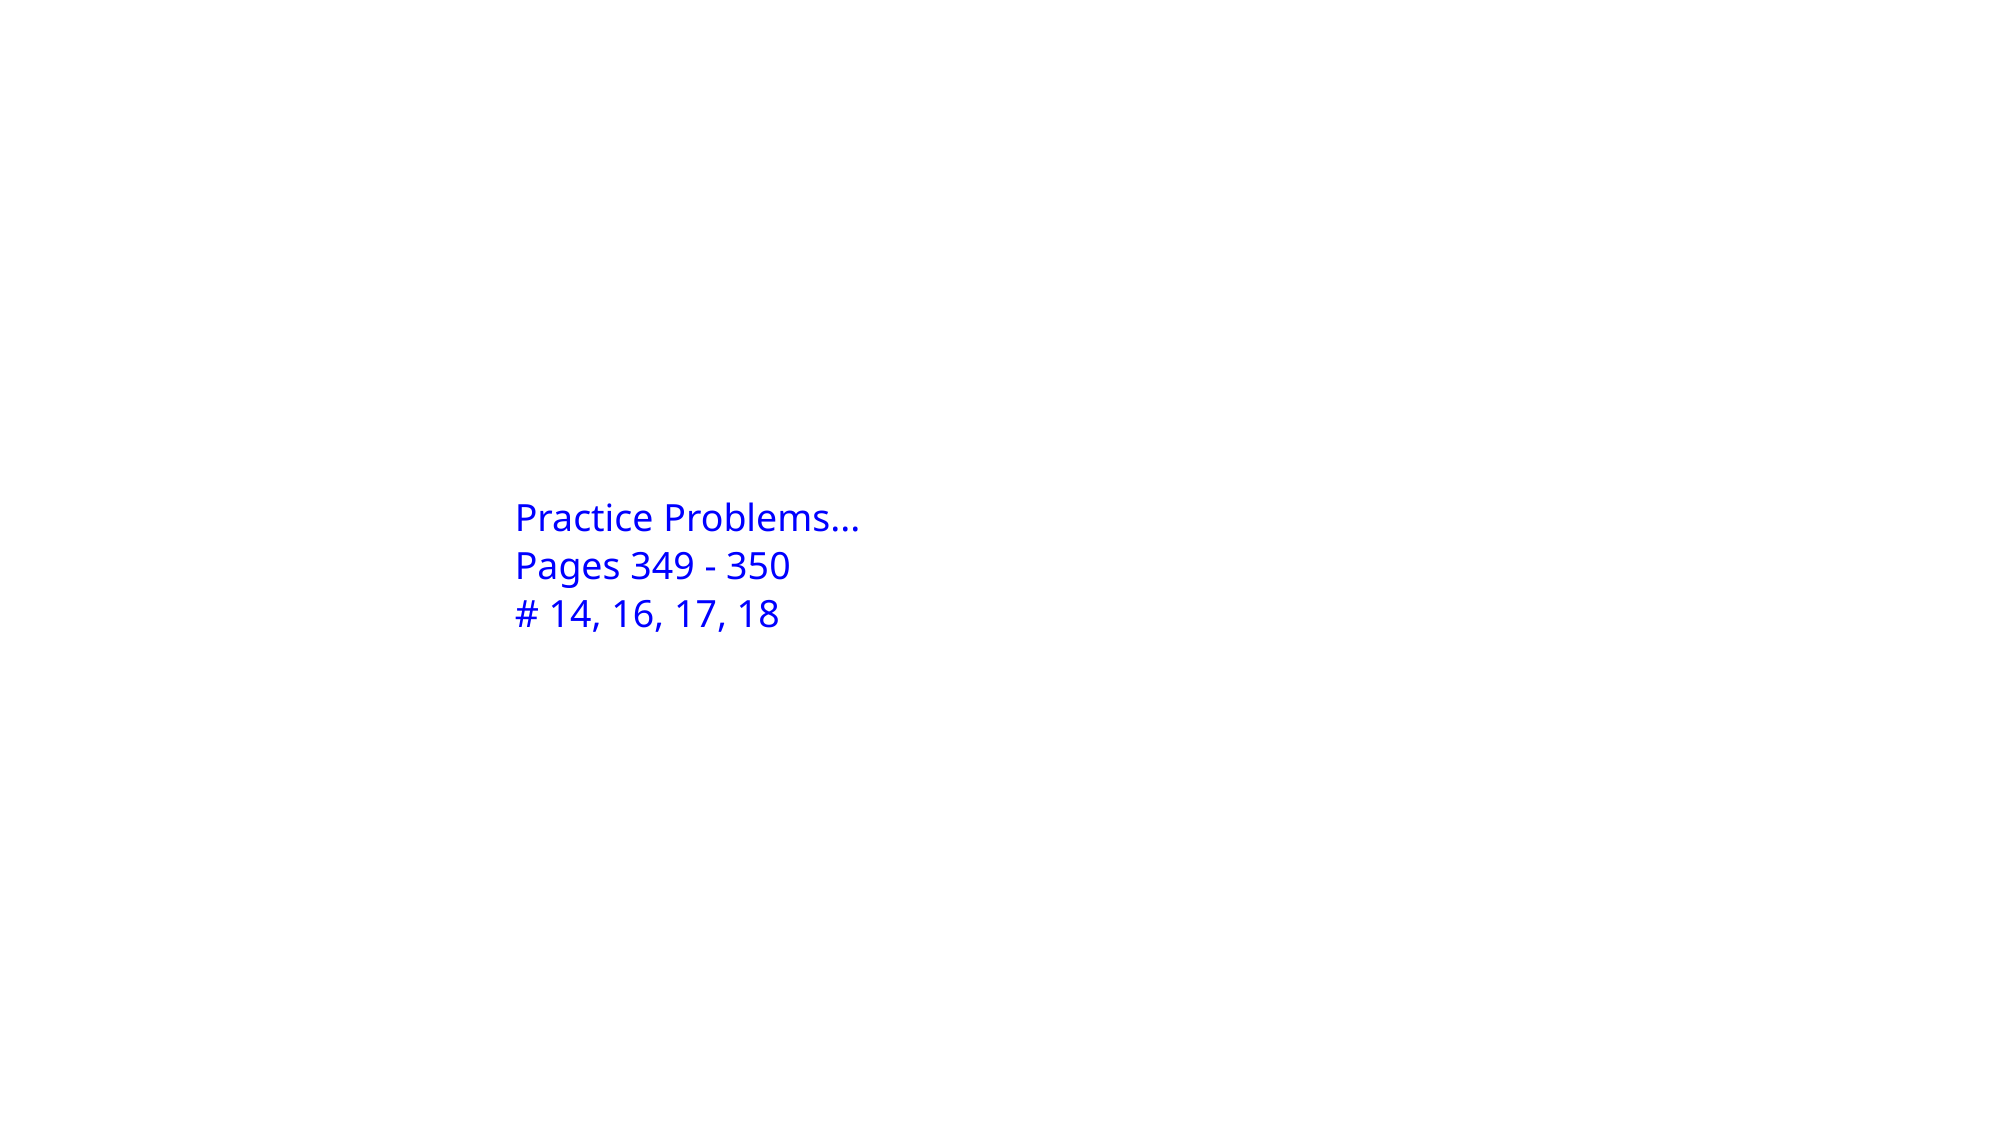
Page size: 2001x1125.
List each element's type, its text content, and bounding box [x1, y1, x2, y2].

text_box Practice Problems... Pages 349 - 350 # 14, 16, 17, 18 [500, 483, 1500, 643]
